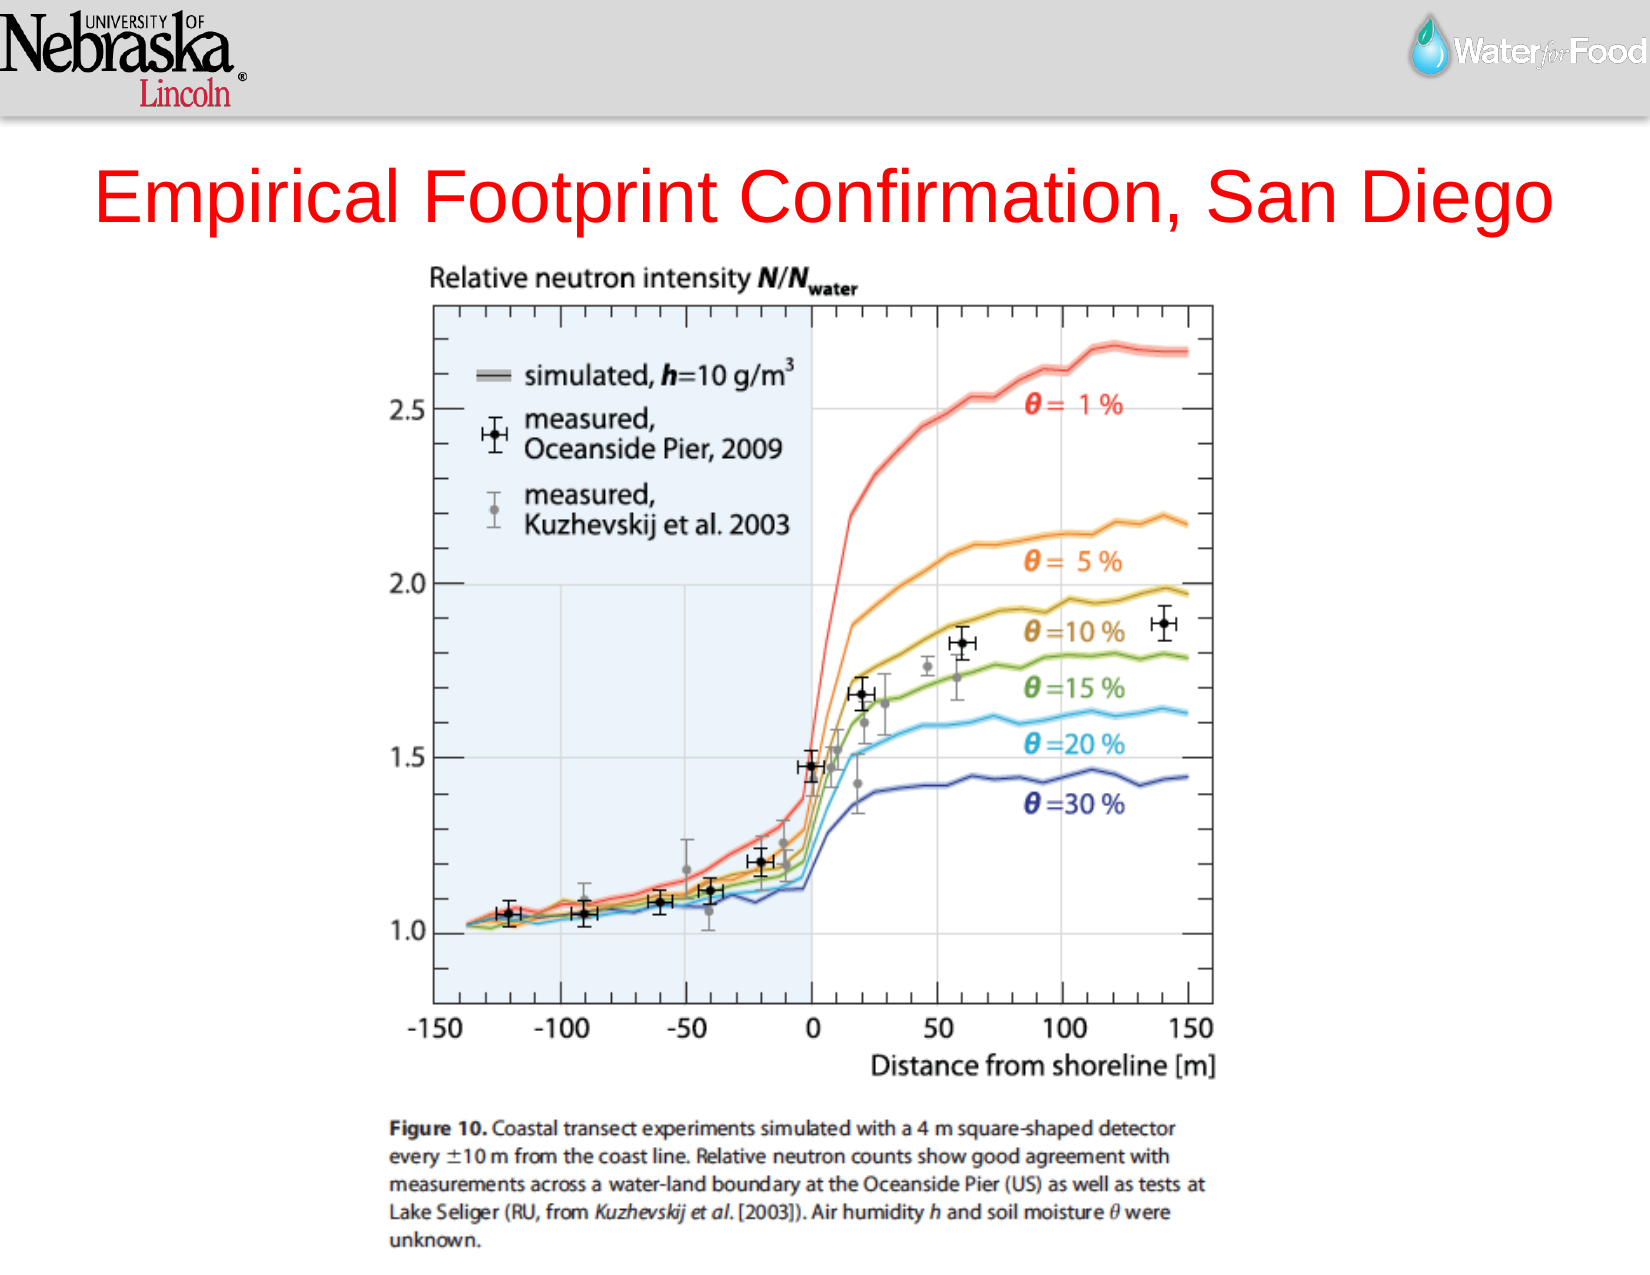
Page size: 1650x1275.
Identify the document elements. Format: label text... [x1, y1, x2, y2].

title Empirical Footprint Confirmation, San Diego [0, 138, 1650, 369]
picture [1404, 9, 1646, 82]
picture [0, 10, 247, 107]
picture [353, 246, 1229, 1263]
